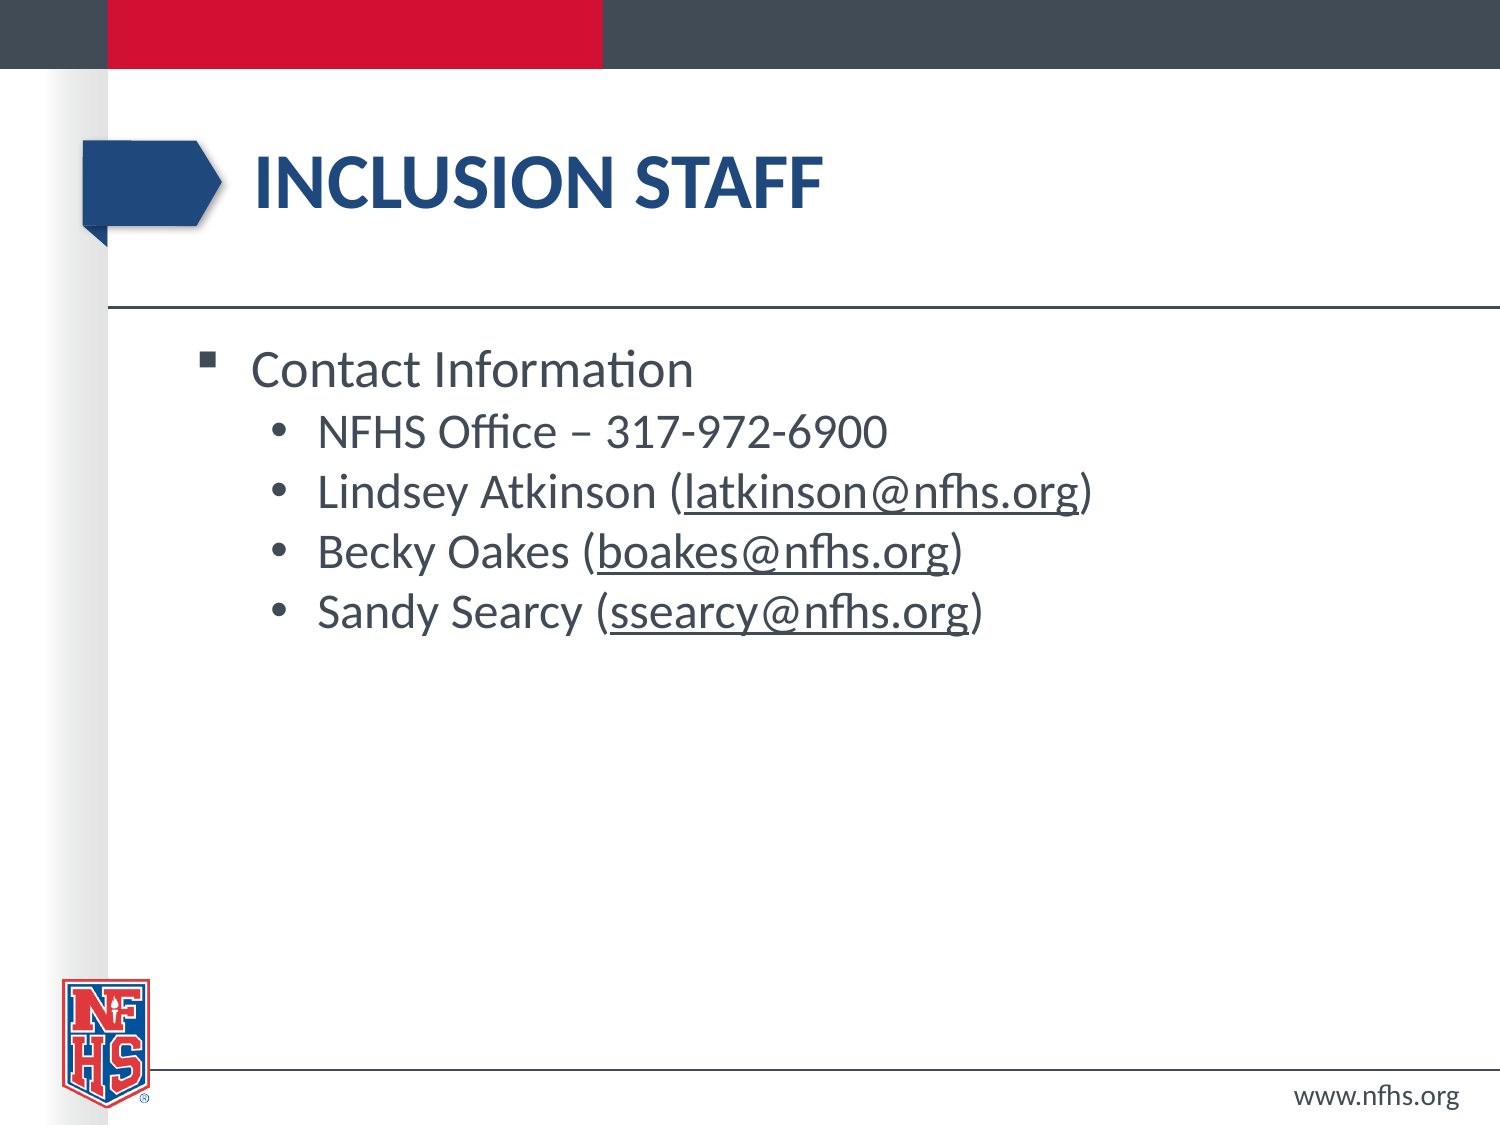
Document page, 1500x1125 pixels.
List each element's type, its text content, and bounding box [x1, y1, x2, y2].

footer www.nfhs.org [1229, 1069, 1475, 1119]
title Inclusion Staff [238, 85, 1473, 285]
picture [62, 979, 150, 1109]
list Contact Information NFHS Office – 317-972-6900 Lindsey Atkinson (latkinson@nfhs.org) Becky Oakes (boakes@nfhs.org) Sandy Searcy (ssearcy@nfhs.org) [180, 326, 1473, 1039]
